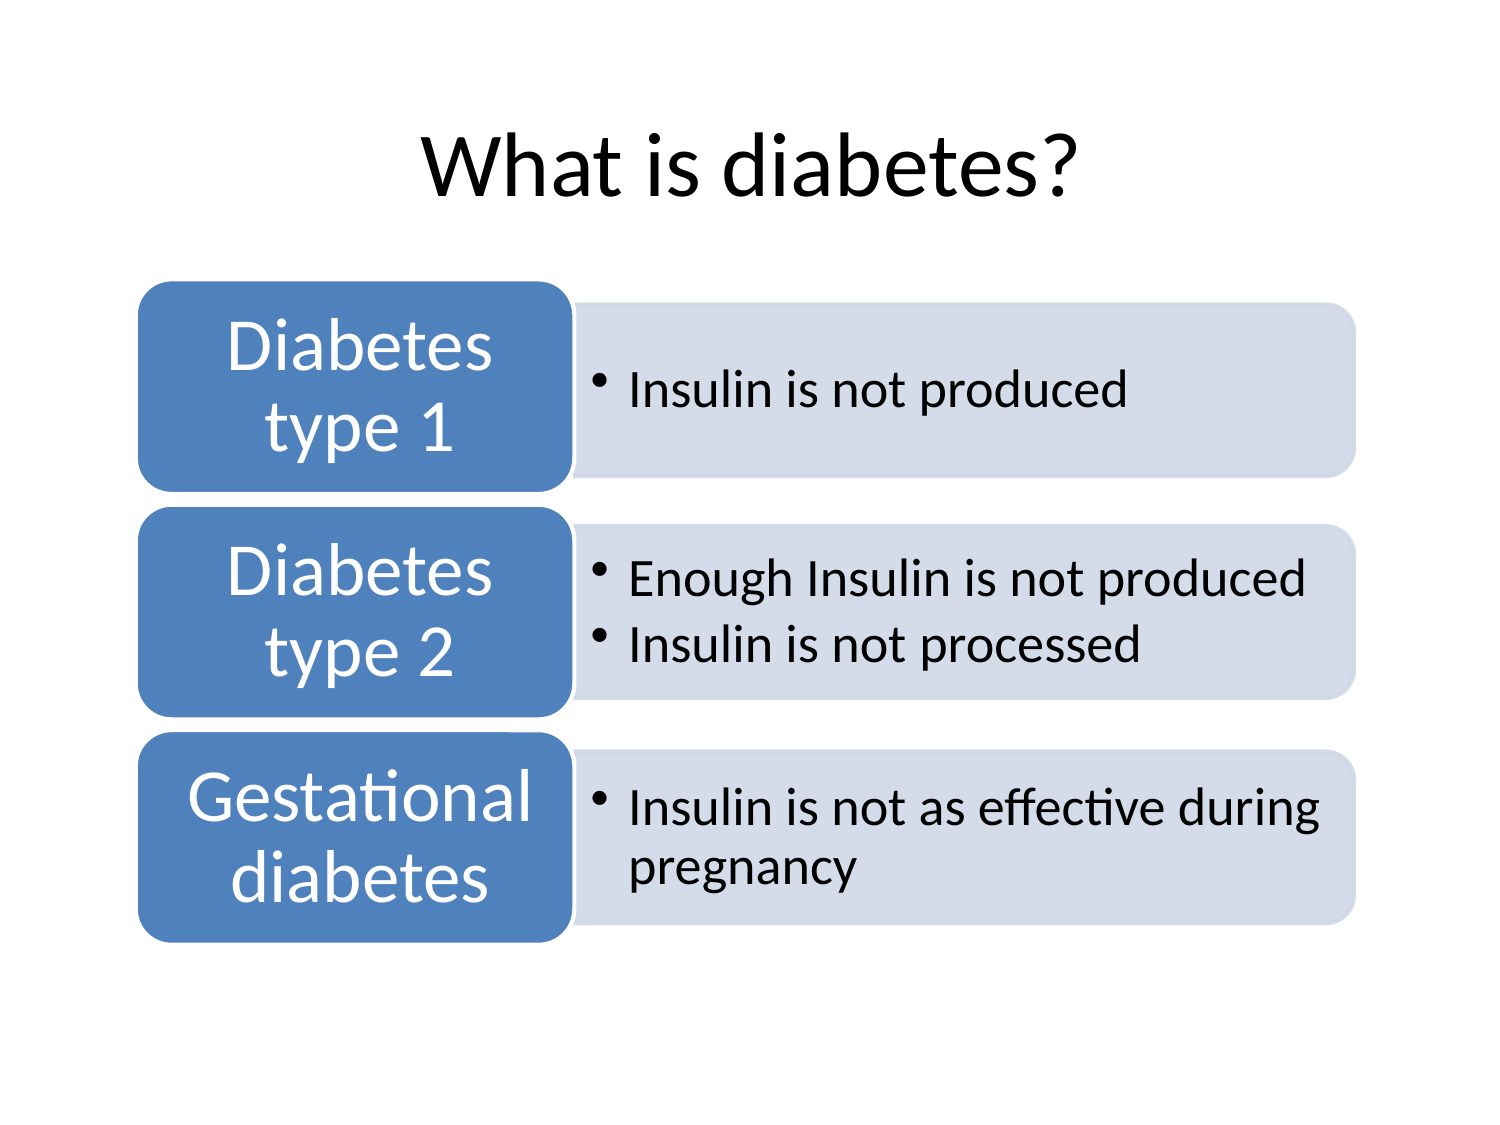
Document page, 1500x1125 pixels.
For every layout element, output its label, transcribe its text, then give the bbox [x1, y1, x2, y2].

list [135, 278, 1355, 946]
title What is diabetes? [76, 66, 1427, 254]
